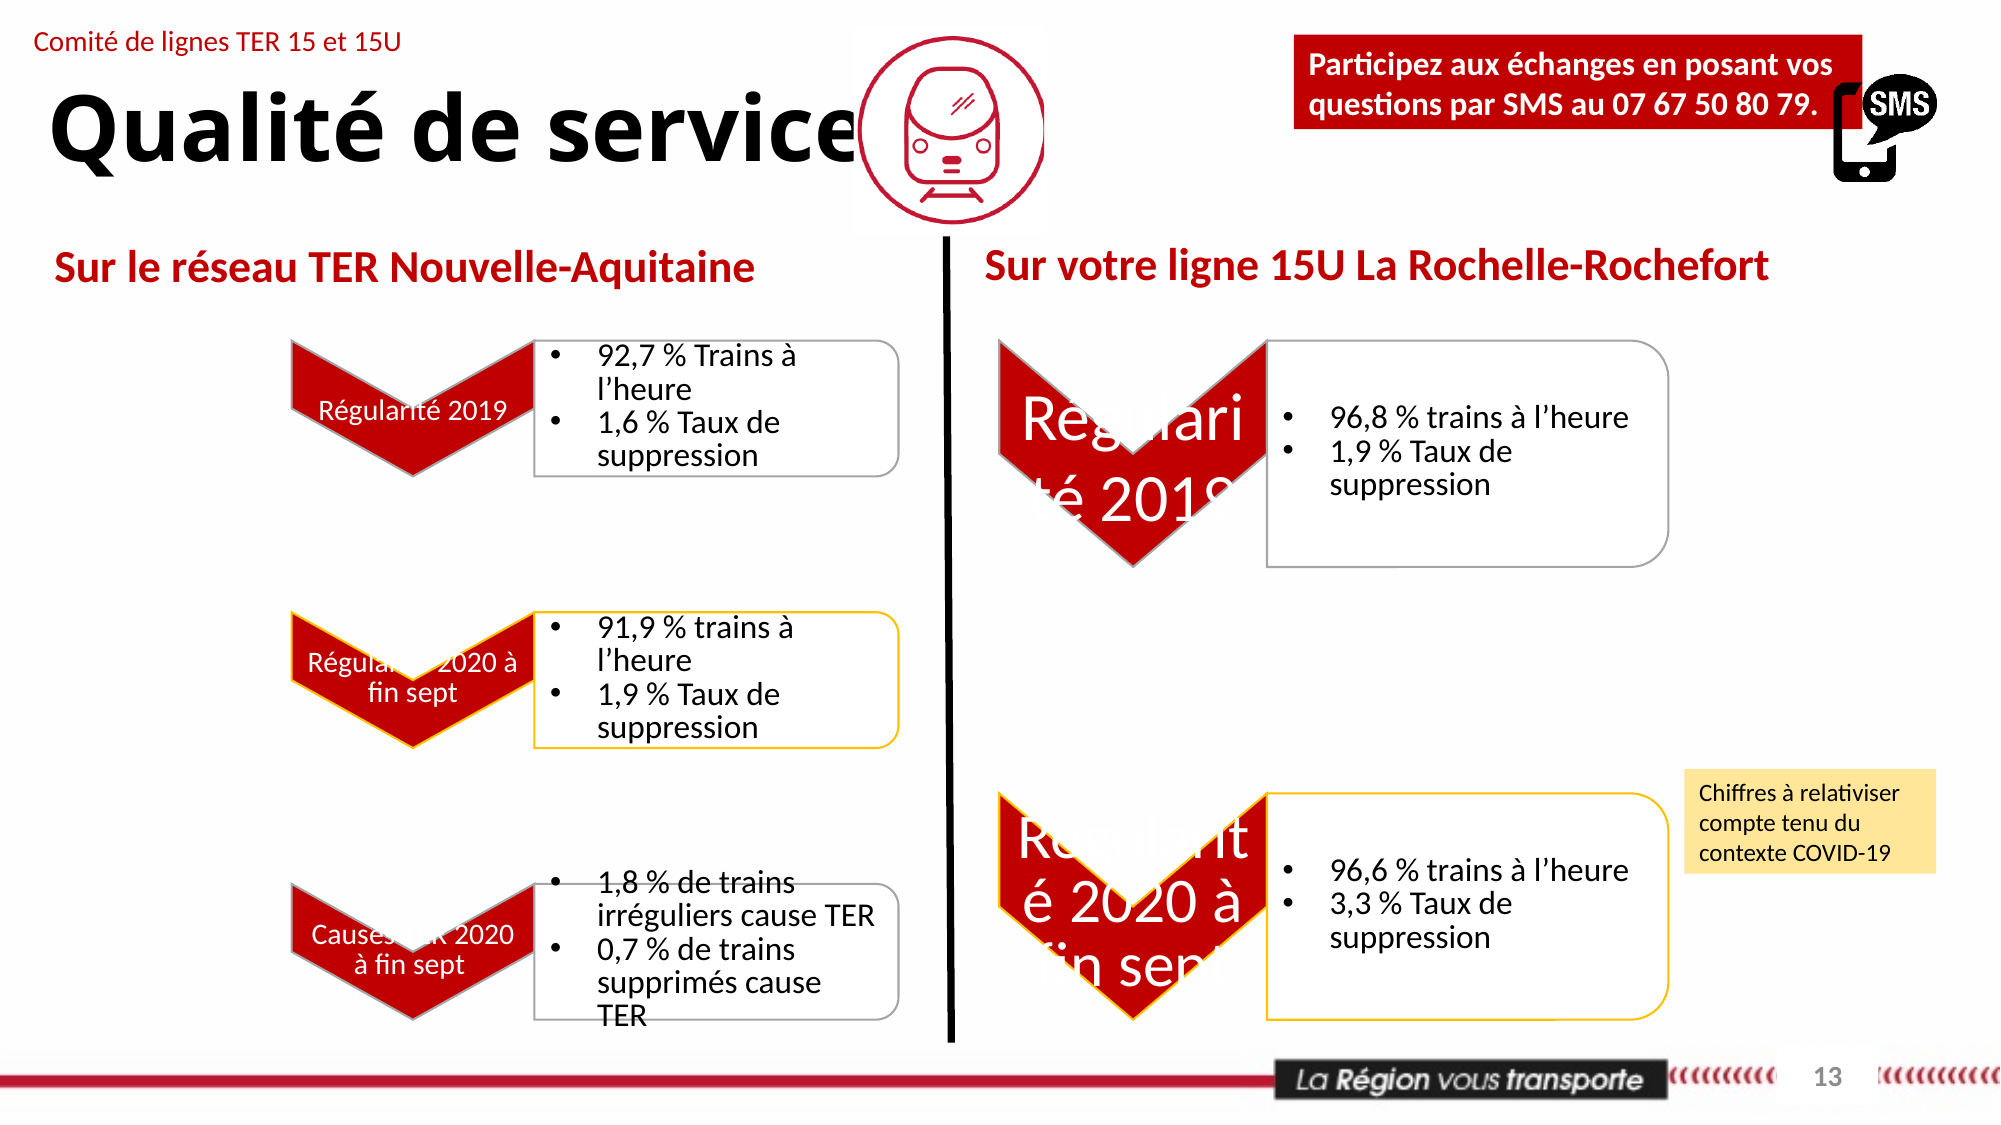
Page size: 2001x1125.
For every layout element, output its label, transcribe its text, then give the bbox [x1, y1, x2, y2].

text_box Sur votre ligne 15U La Rochelle-Rochefort [969, 227, 1830, 298]
picture [0, 0, 2000, 1125]
text_box Chiffres à relativiser compte tenu du contexte COVID-19 [1684, 769, 1937, 874]
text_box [999, 340, 1669, 1020]
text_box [291, 340, 899, 1020]
text_box Sur le réseau TER Nouvelle-Aquitaine [11, 229, 771, 300]
slide_number 13 [1776, 1045, 1879, 1106]
title Qualité de service [32, 19, 1854, 237]
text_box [946, 236, 952, 1043]
text_box Participez aux échanges en posant vos questions par SMS au 07 67 50 80 79. [1293, 34, 1863, 130]
